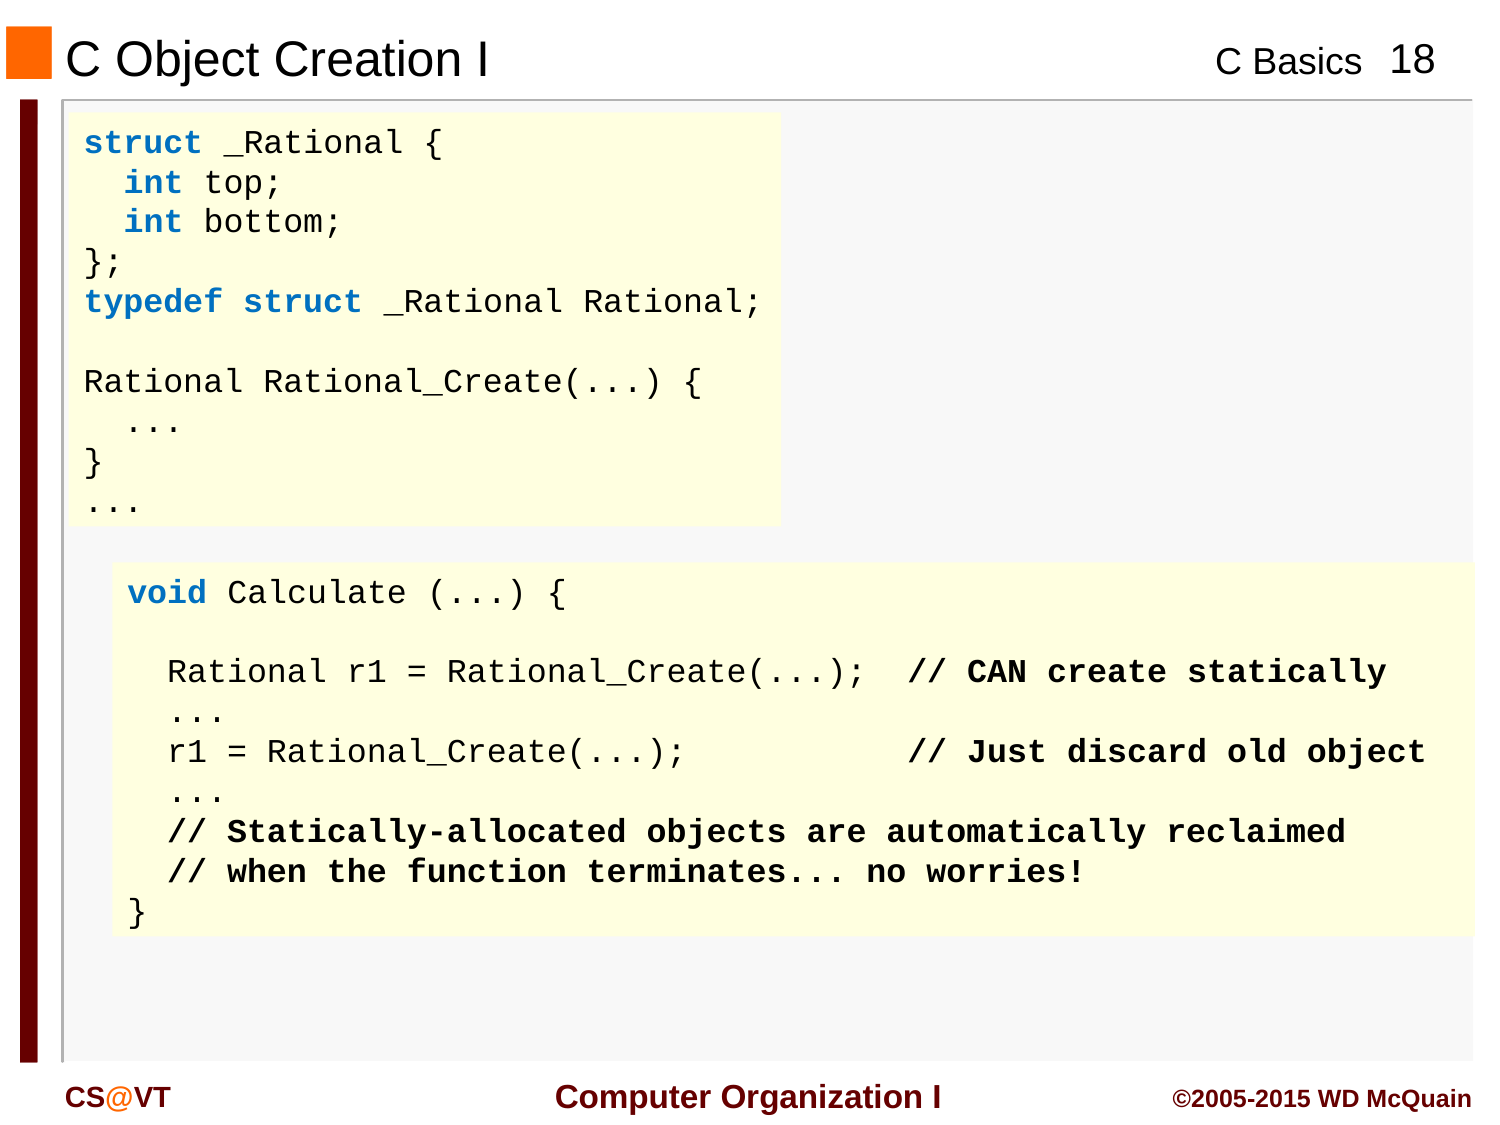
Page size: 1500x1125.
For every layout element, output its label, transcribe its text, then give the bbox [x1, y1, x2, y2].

text_box void Calculate (...) { Rational r1 = Rational_Create(...); // CAN create statically ... r1 = Rational_Create(...); // Just discard old object ... // Statically-allocated objects are automatically reclaimed // when the function terminates... no worries! } [112, 562, 1475, 937]
title C Object Creation I [50, 28, 1000, 85]
text_box struct _Rational { int top; int bottom; }; typedef struct _Rational Rational; Rational Rational_Create(...) { ... } ... [68, 112, 782, 527]
